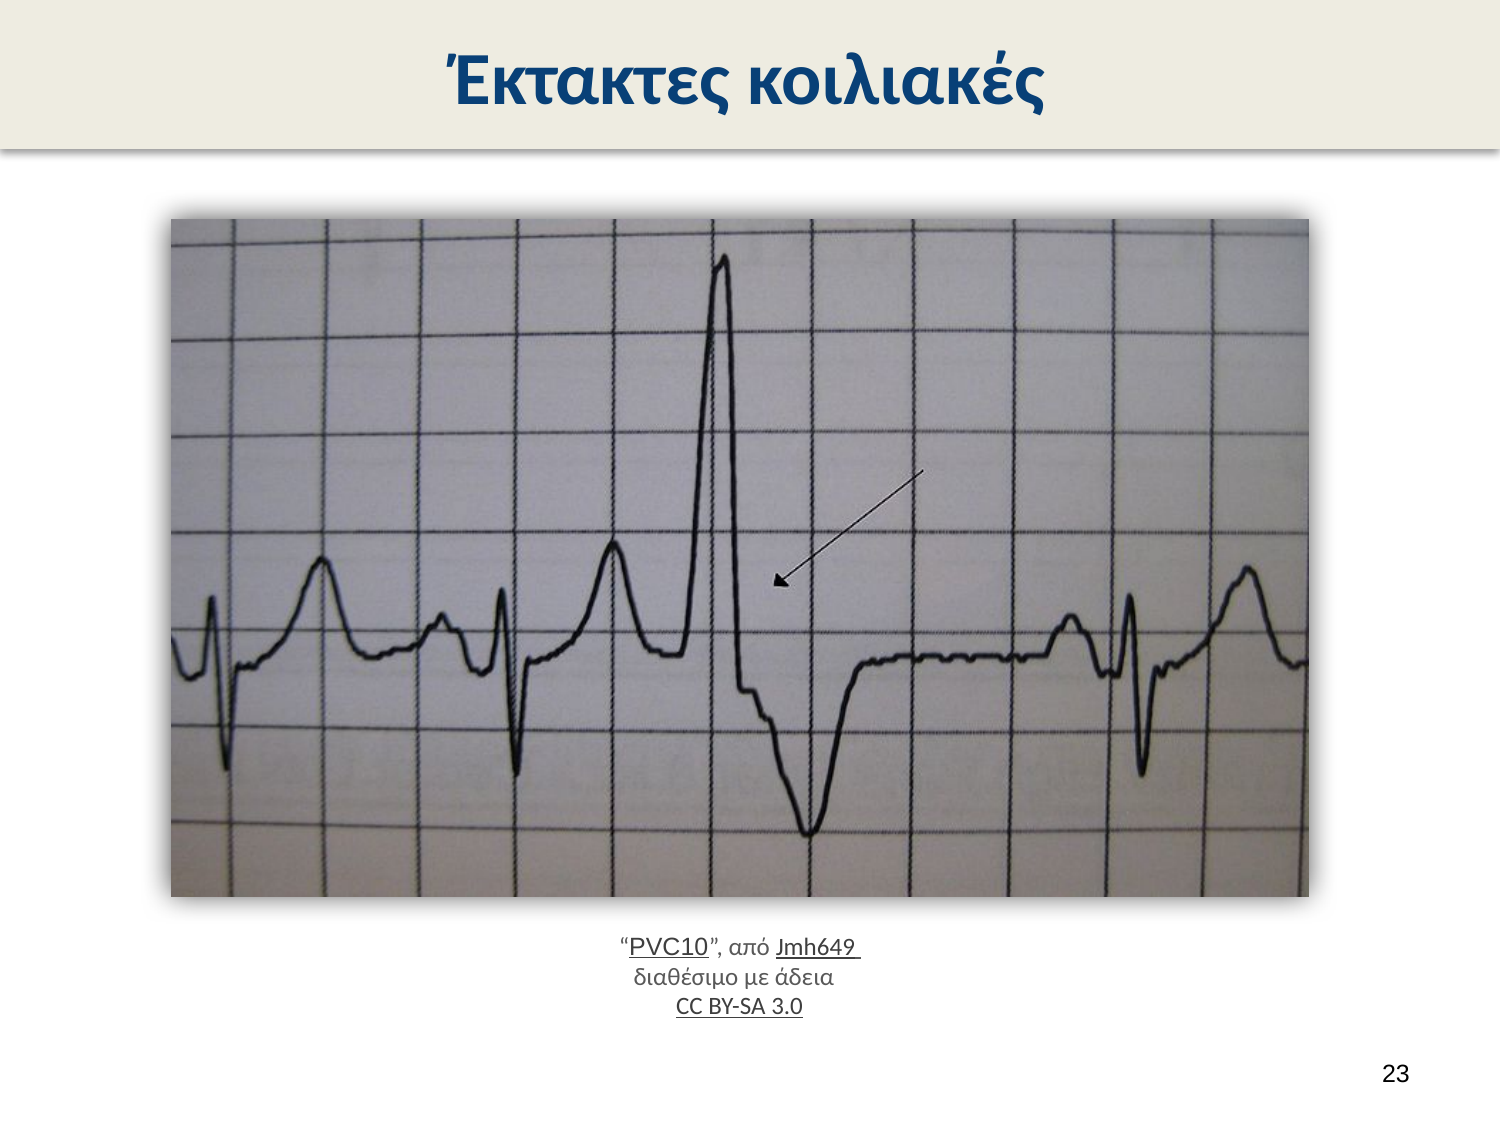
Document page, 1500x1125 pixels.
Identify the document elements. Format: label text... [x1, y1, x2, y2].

picture [170, 219, 1309, 897]
slide_number 22 [1074, 1042, 1425, 1103]
title Έκτακτες κοιλιακές [0, 0, 1500, 149]
text_box “PVC10”, από Jmh649 διαθέσιμο με άδεια CC BY-SA 3.0 [574, 922, 906, 1028]
